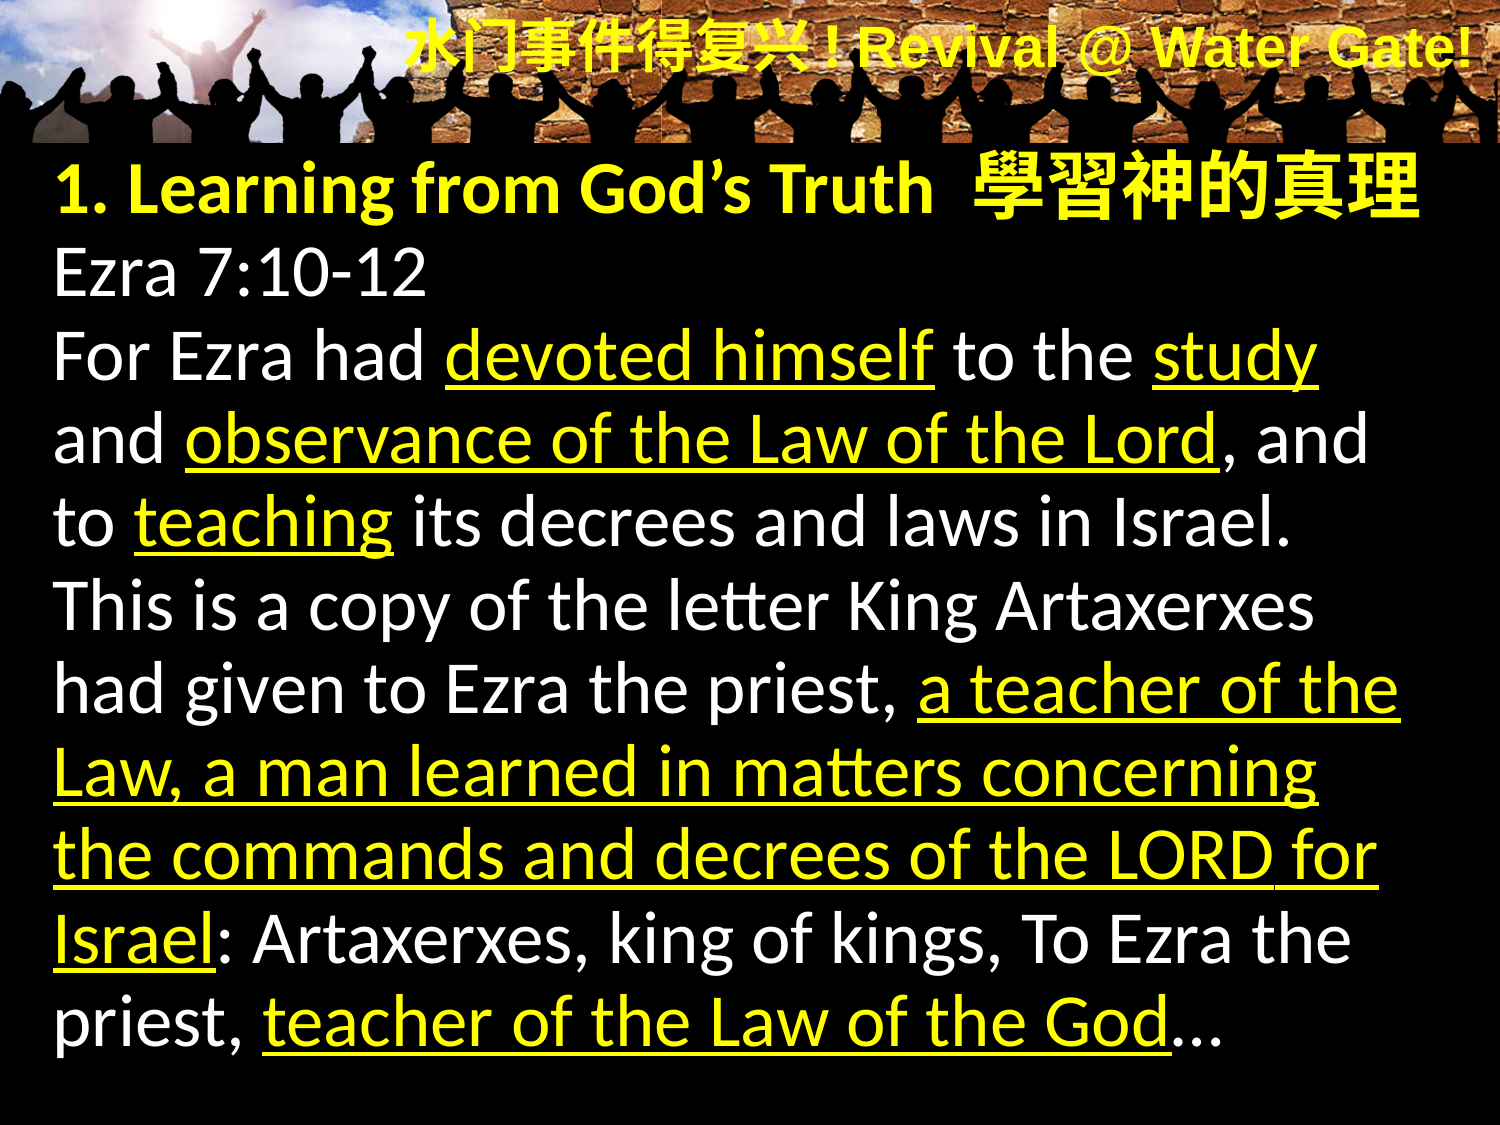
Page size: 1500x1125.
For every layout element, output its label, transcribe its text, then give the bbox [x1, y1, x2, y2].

picture [0, 0, 1500, 143]
subtitle 1. Learning from God’s Truth 學習神的真理 Ezra 7:10-12 For Ezra had devoted himself to the study and observance of the Law of the Lord, and to teaching its decrees and laws in Israel. This is a copy of the letter King Artaxerxes had given to Ezra the priest, a teacher of the Law, a man learned in matters concerning the commands and decrees of the Lord for Israel: Artaxerxes, king of kings, To Ezra the priest, teacher of the Law of the God… [37, 137, 1438, 1075]
